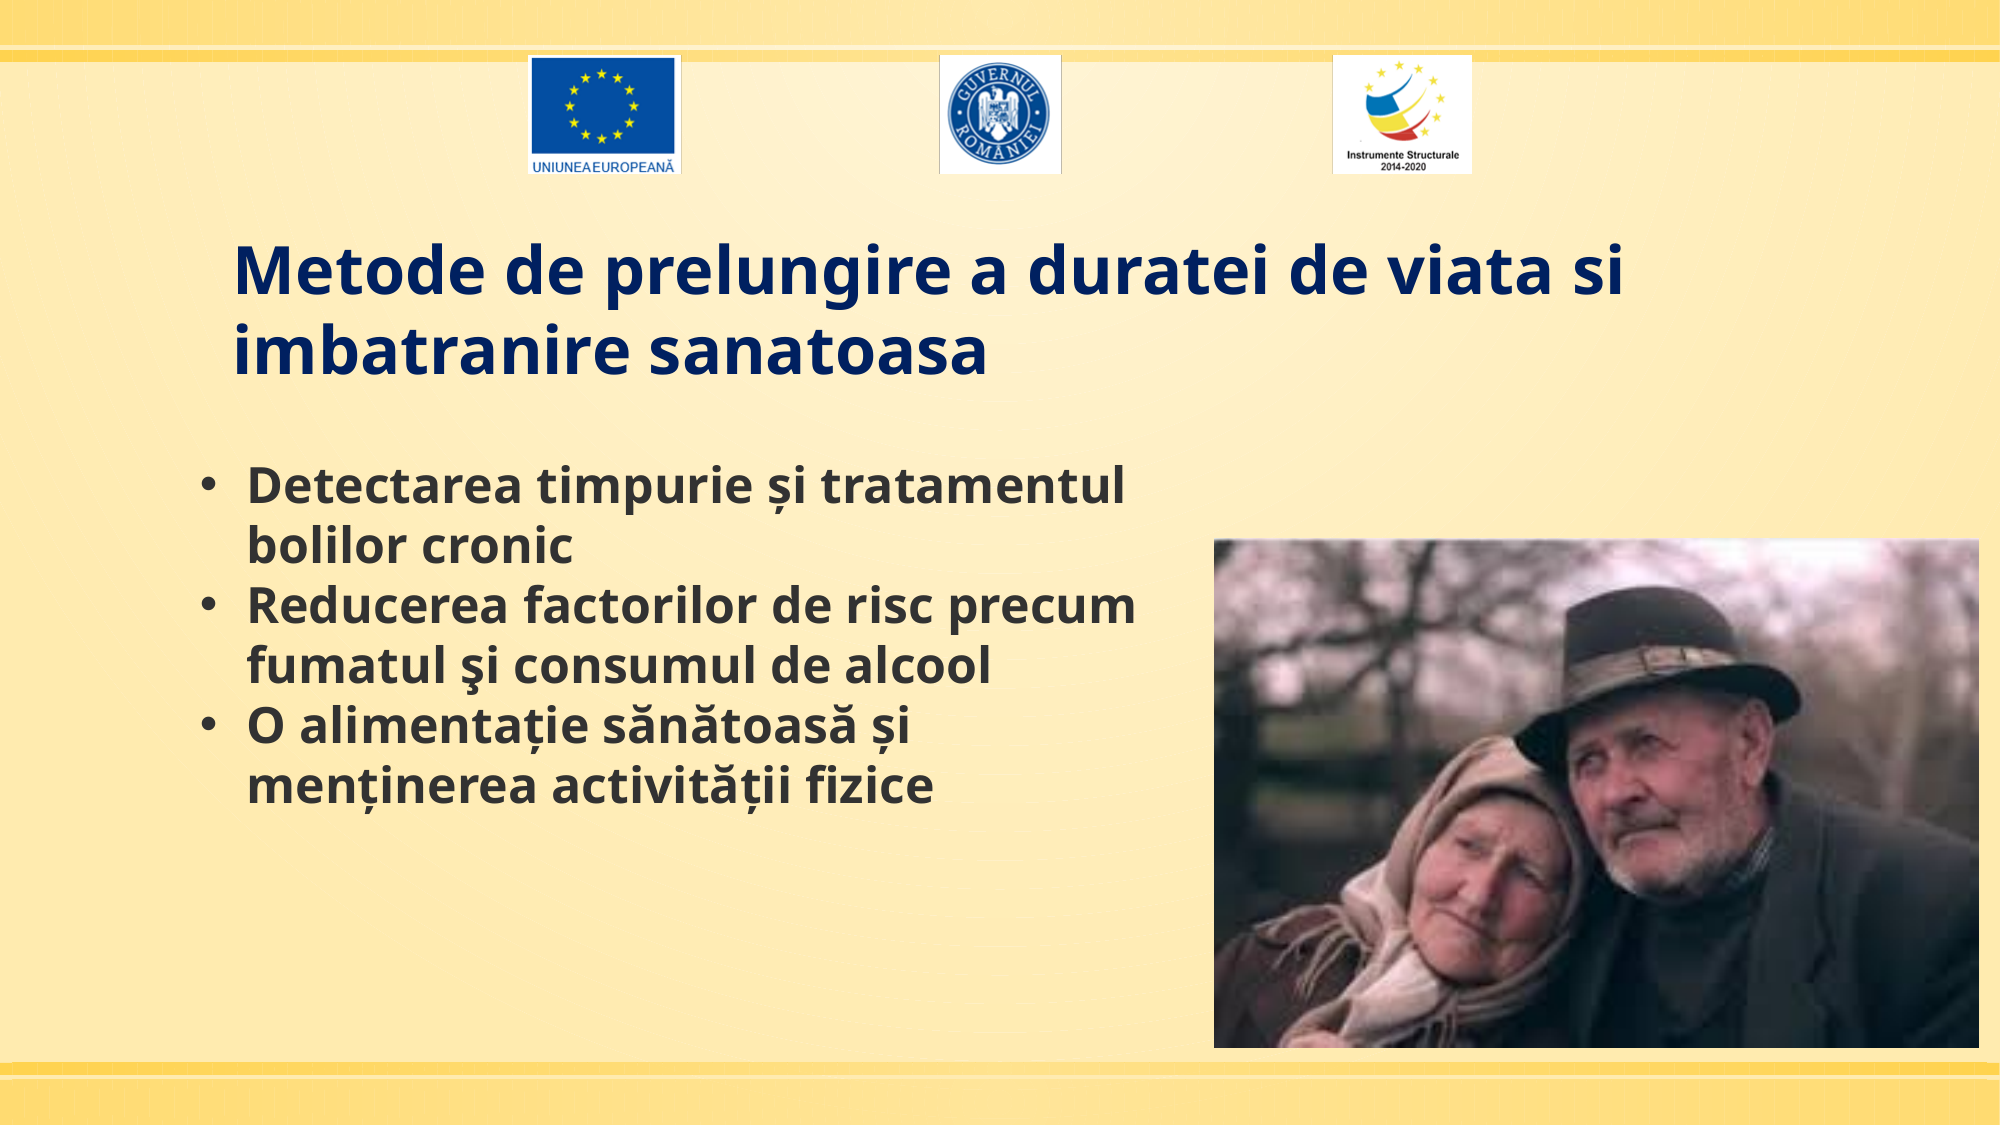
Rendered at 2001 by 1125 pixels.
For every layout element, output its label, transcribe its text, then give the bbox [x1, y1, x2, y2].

picture [1213, 538, 1979, 1048]
picture [528, 55, 1472, 174]
text_box Detectarea timpurie şi tratamentul bolilor cronic Reducerea factorilor de risc precum fumatul şi consumul de alcool O alimentaţie sănătoasă şi menţinerea activităţii fizice [185, 445, 1221, 866]
text_box Metode de prelungire a duratei de viata si imbatranire sanatoasa [217, 220, 1906, 395]
